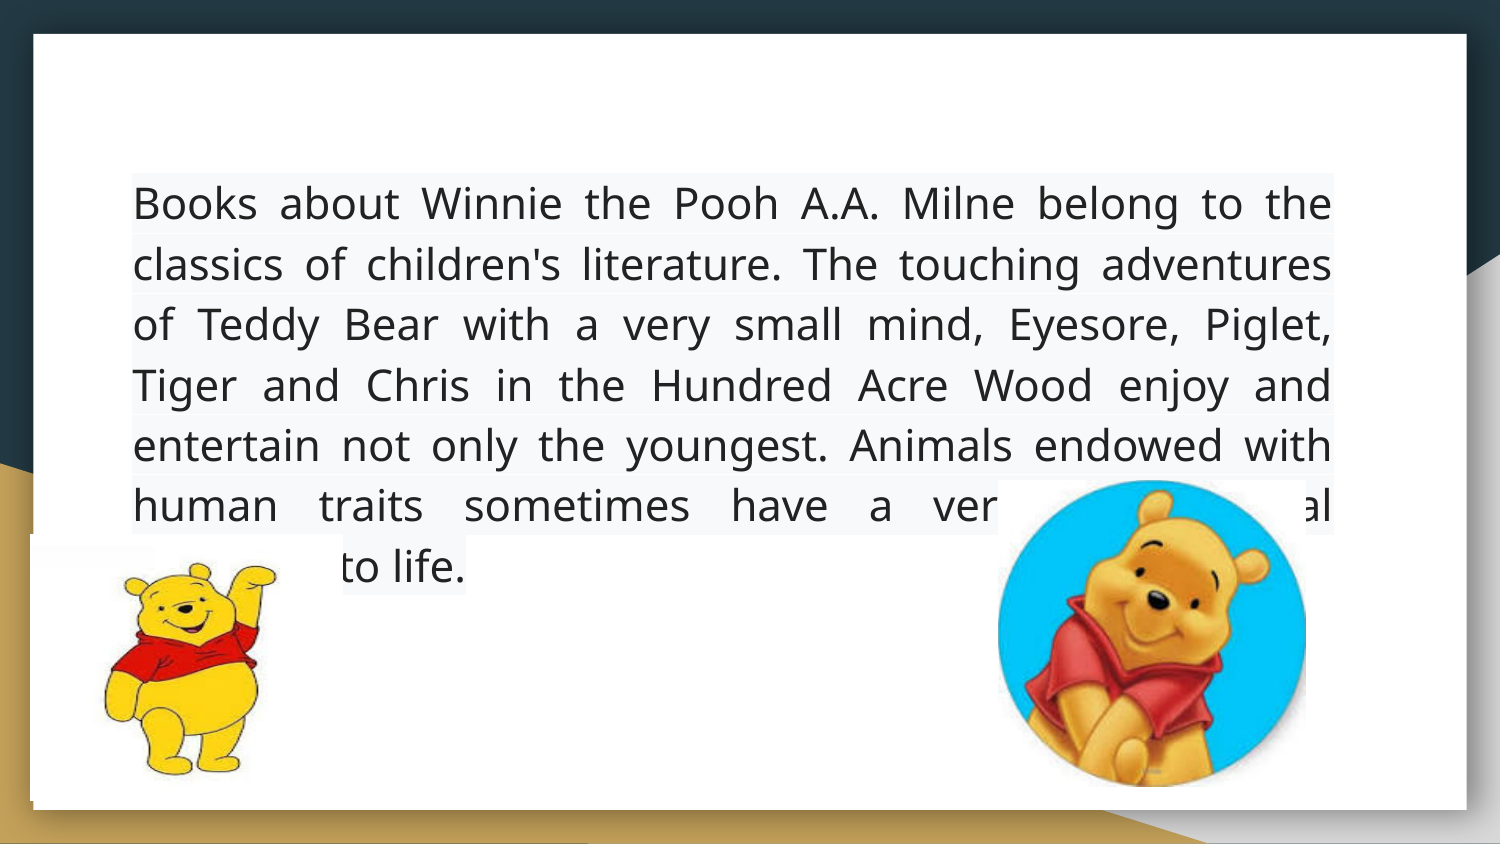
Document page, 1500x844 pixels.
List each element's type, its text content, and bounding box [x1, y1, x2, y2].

picture [30, 534, 344, 801]
list Books about Winnie the Pooh A.A. Milne belong to the classics of children's literature. The touching adventures of Teddy Bear with a very small mind, Eyesore, Piglet, Tiger and Chris in the Hundred Acre Wood enjoy and entertain not only the youngest. Animals endowed with human traits sometimes have a very philosophical approach to life. [117, 87, 1349, 772]
picture [998, 480, 1306, 788]
